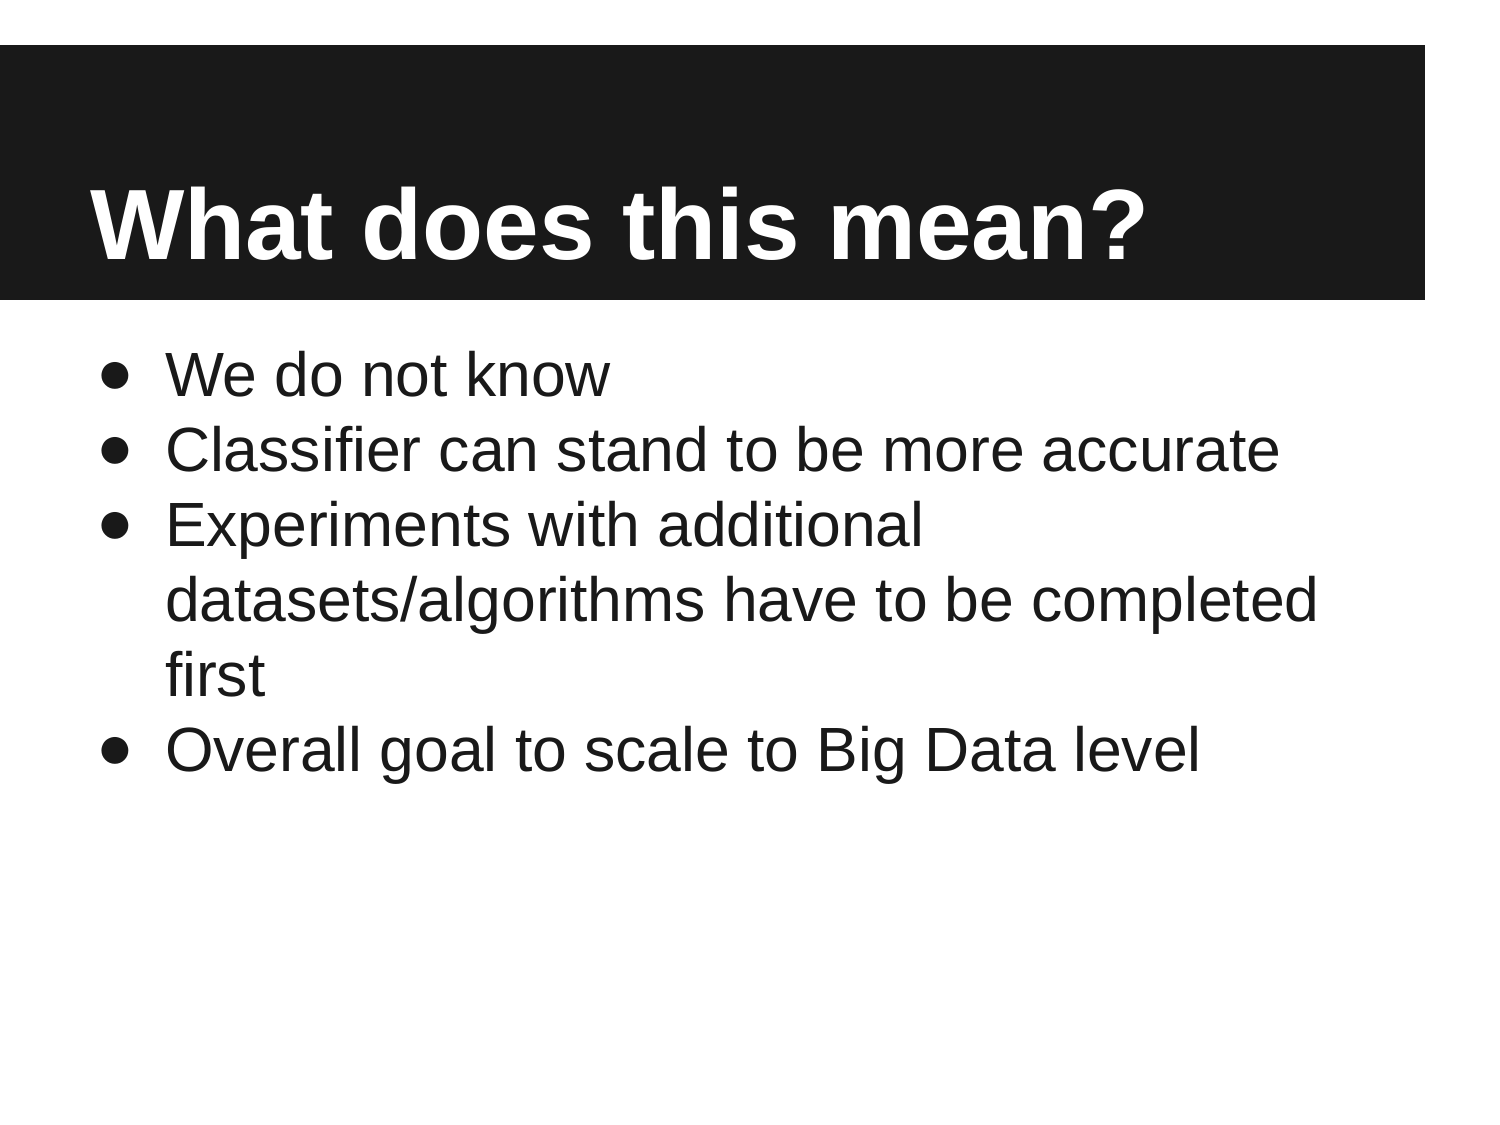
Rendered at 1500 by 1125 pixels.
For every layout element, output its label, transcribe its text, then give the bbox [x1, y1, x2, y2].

list We do not know Classifier can stand to be more accurate Experiments with additional datasets/algorithms have to be completed first Overall goal to scale to Big Data level [75, 319, 1425, 1078]
title What does this mean? [75, 45, 1425, 295]
